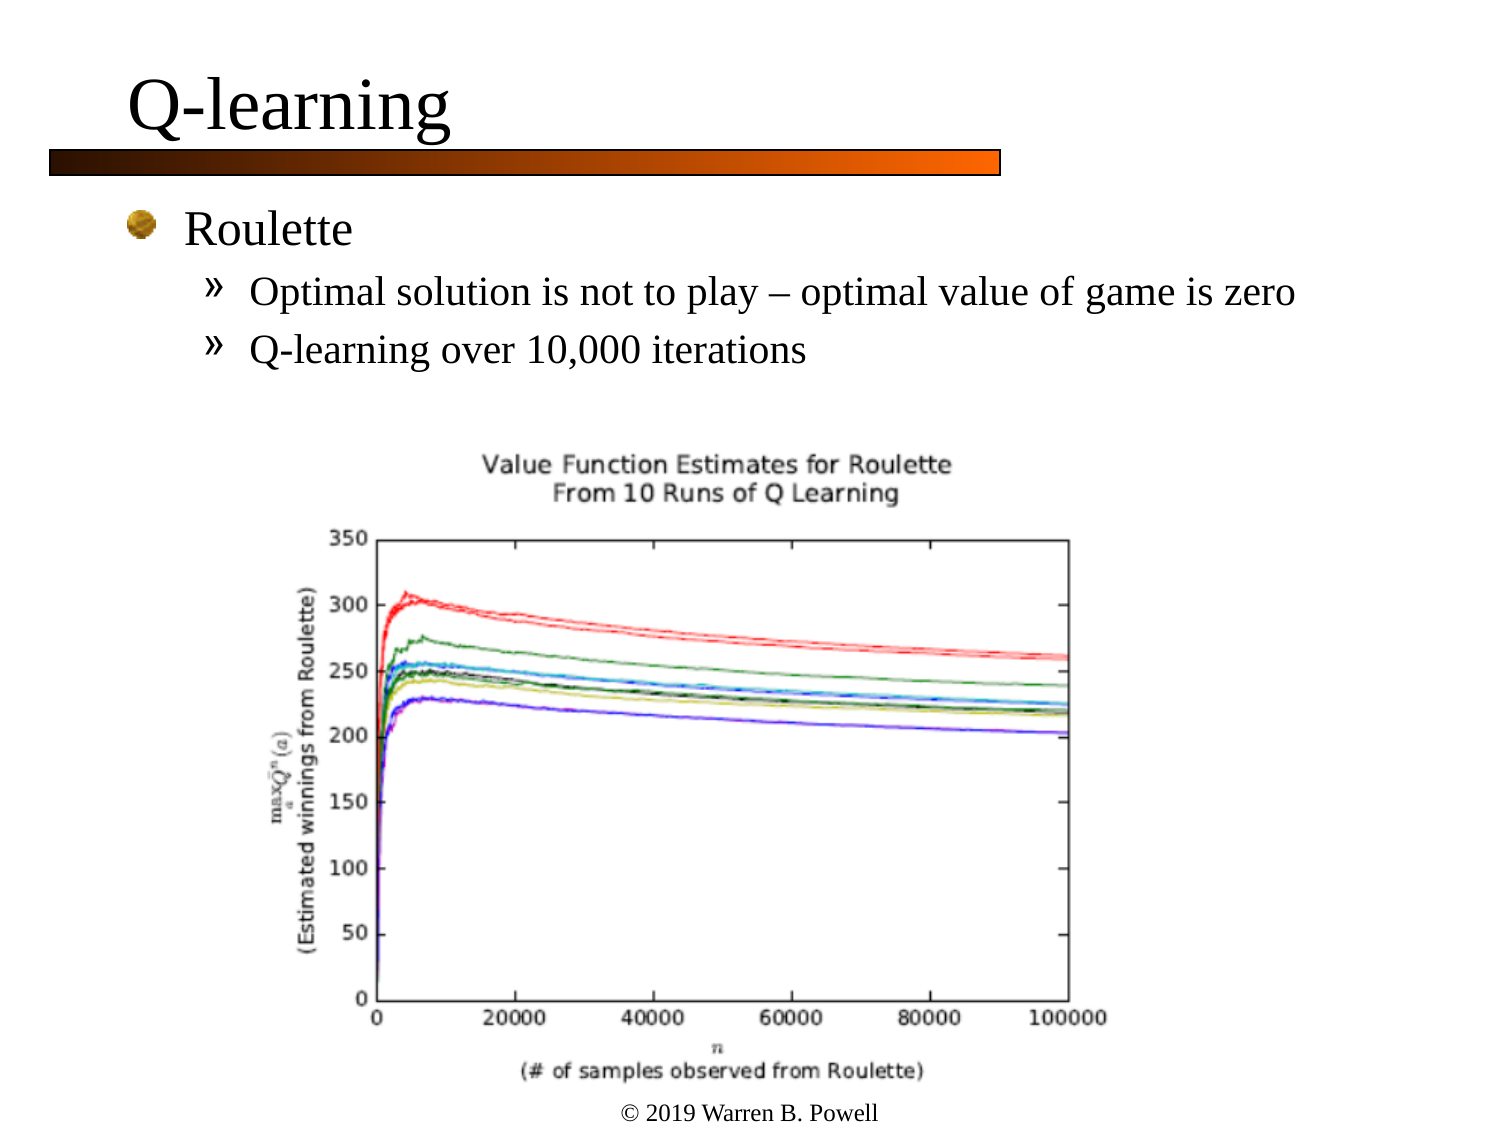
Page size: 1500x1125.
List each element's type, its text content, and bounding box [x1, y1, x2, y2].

list Roulette Optimal solution is not to play – optimal value of game is zero Q-learning over 10,000 iterations [112, 187, 1388, 1000]
picture [225, 417, 1134, 1098]
picture [127, 210, 156, 239]
title Q-learning [112, 50, 1388, 150]
footer © 2019 Warren B. Powell [512, 1106, 988, 1125]
